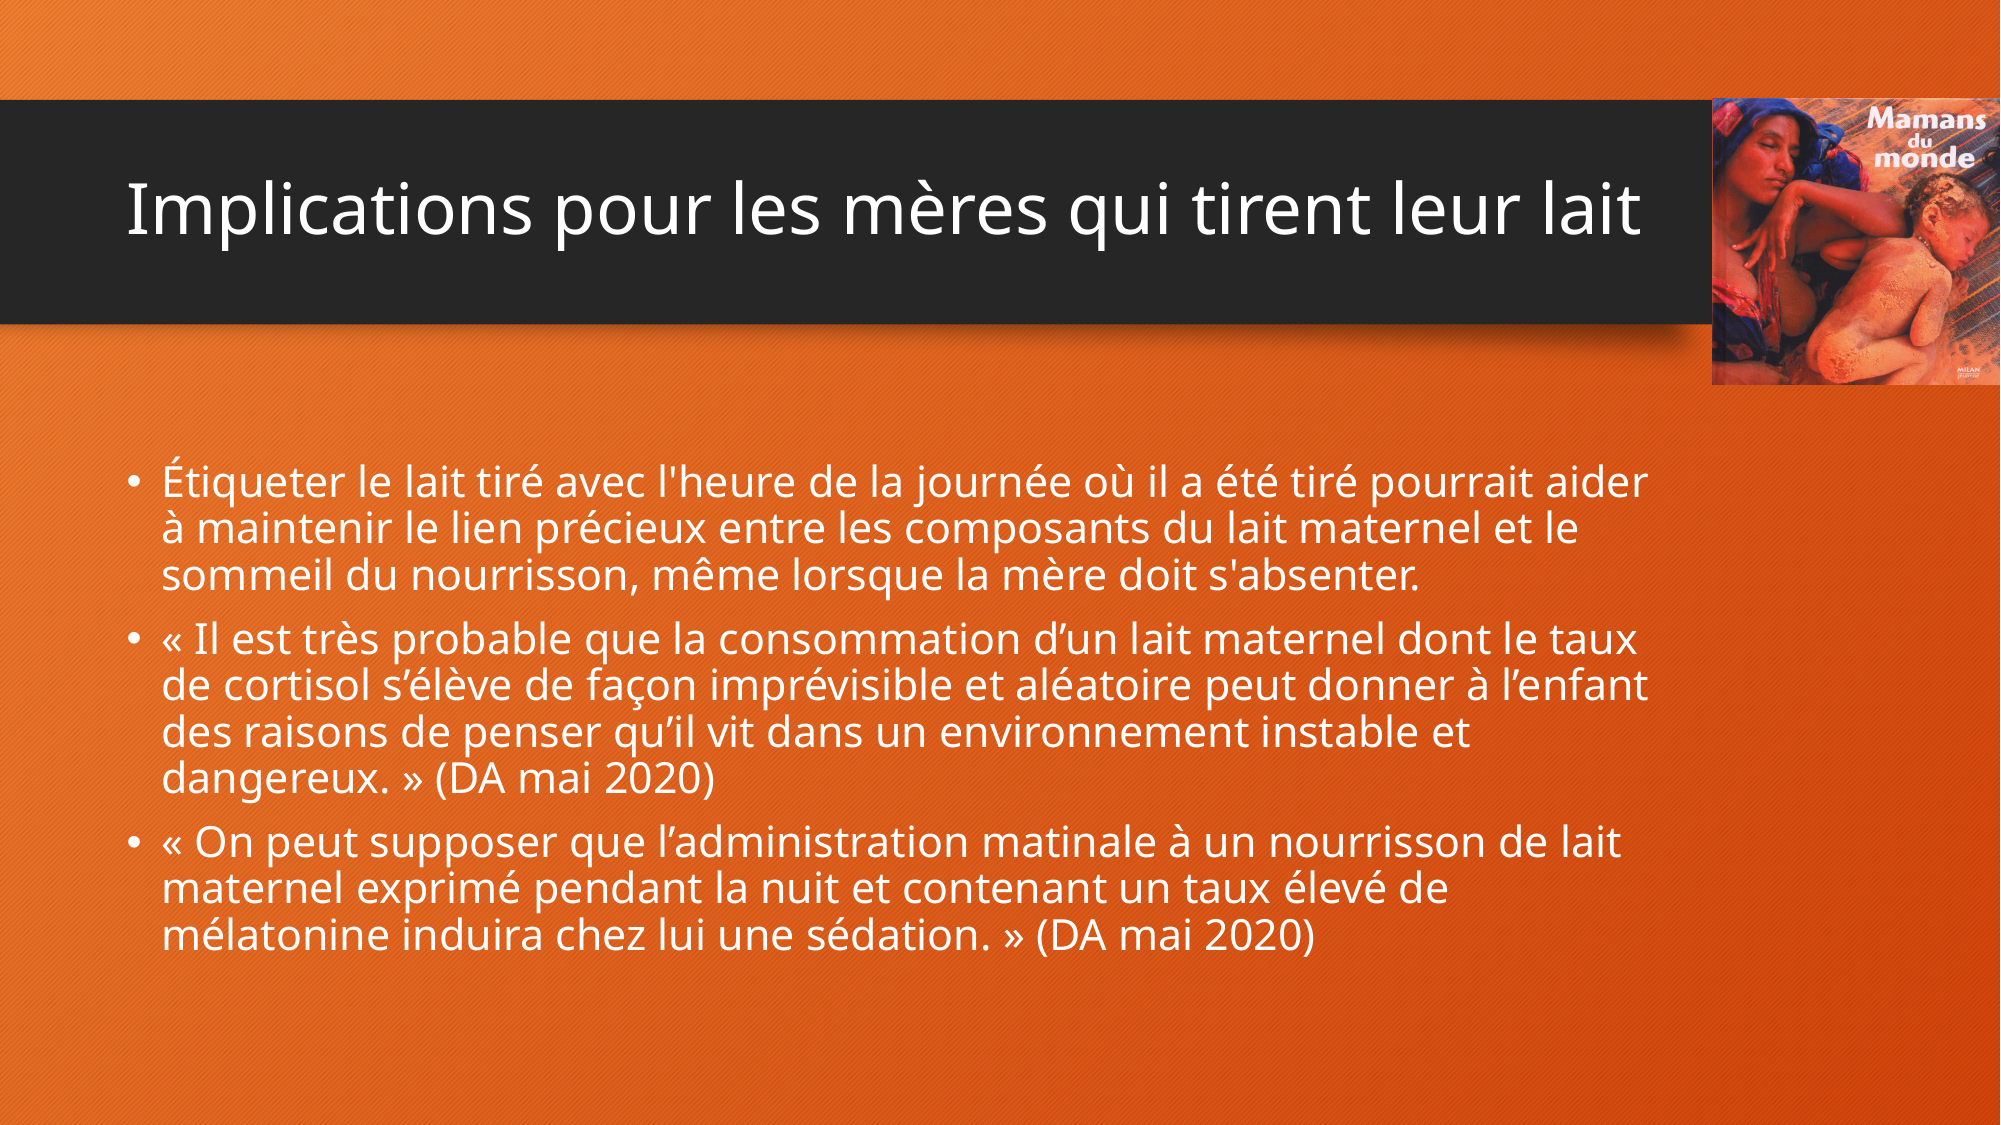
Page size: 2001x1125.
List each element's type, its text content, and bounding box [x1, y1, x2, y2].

picture [0, 98, 2000, 385]
title Implications pour les mères qui tirent leur lait [111, 123, 1689, 301]
list Étiqueter le lait tiré avec l'heure de la journée où il a été tiré pourrait aider à maintenir le lien précieux entre les composants du lait maternel et le sommeil du nourrisson, même lorsque la mère doit s'absenter. « Il est très probable que la consommation d’un lait maternel dont le taux de cortisol s’élève de façon imprévisible et aléatoire peut donner à l’enfant des raisons de penser qu’il vit dans un environnement instable et dangereux. » (DA mai 2020) « On peut supposer que l’administration matinale à un nourrisson de lait maternel exprimé pendant la nuit et contenant un taux élevé de mélatonine induira chez lui une sédation. » (DA mai 2020) [111, 383, 1689, 974]
